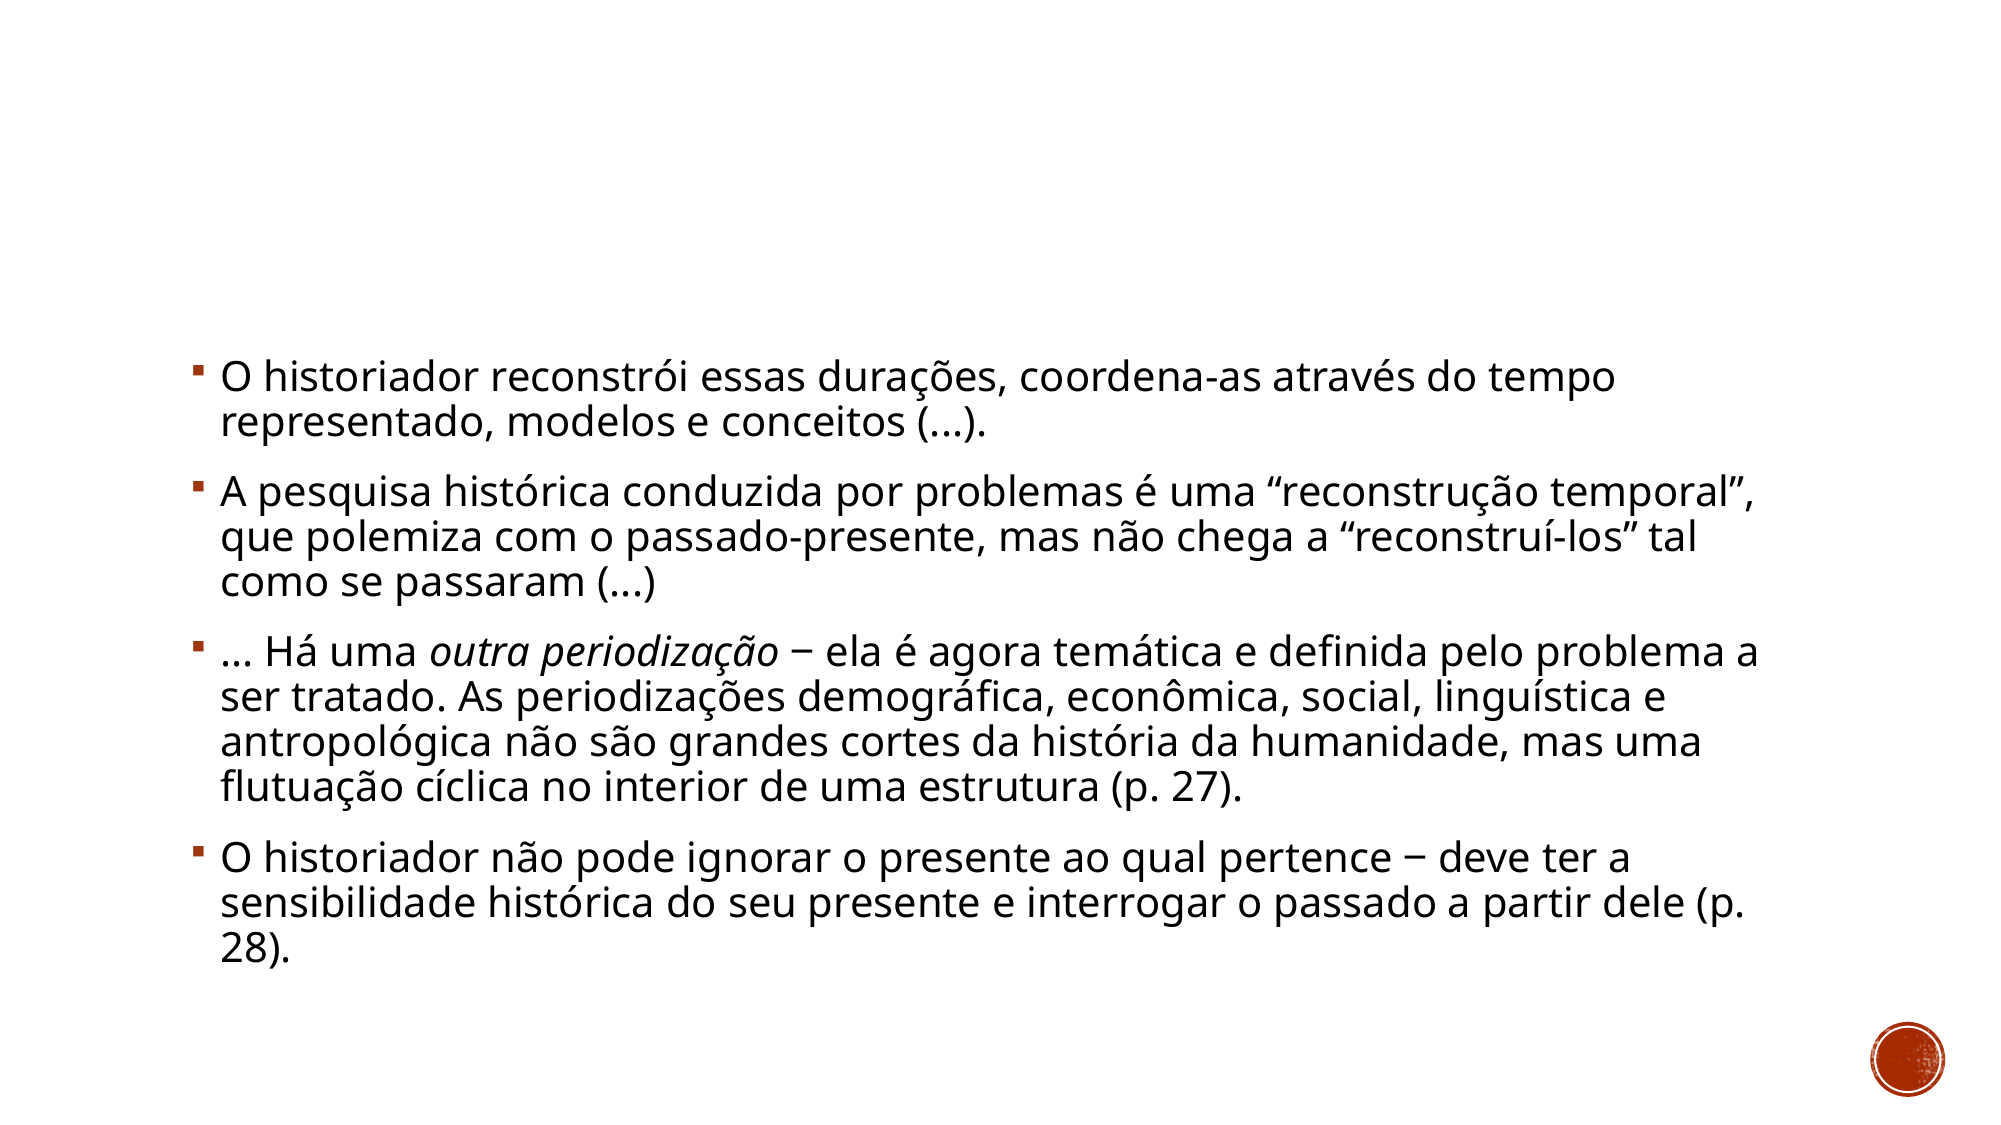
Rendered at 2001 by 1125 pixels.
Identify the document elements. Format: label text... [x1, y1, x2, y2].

list O historiador reconstrói essas durações, coordena-as através do tempo representado, modelos e conceitos (...). A pesquisa histórica conduzida por problemas é uma “reconstrução temporal”, que polemiza com o passado-presente, mas não chega a “reconstruí-los” tal como se passaram (...) ... Há uma outra periodização ‒ ela é agora temática e definida pelo problema a ser tratado. As periodizações demográfica, econômica, social, linguística e antropológica não são grandes cortes da história da humanidade, mas uma flutuação cíclica no interior de uma estrutura (p. 27). O historiador não pode ignorar o presente ao qual pertence ‒ deve ter a sensibilidade histórica do seu presente e interrogar o passado a partir dele (p. 28). [175, 348, 1826, 1013]
